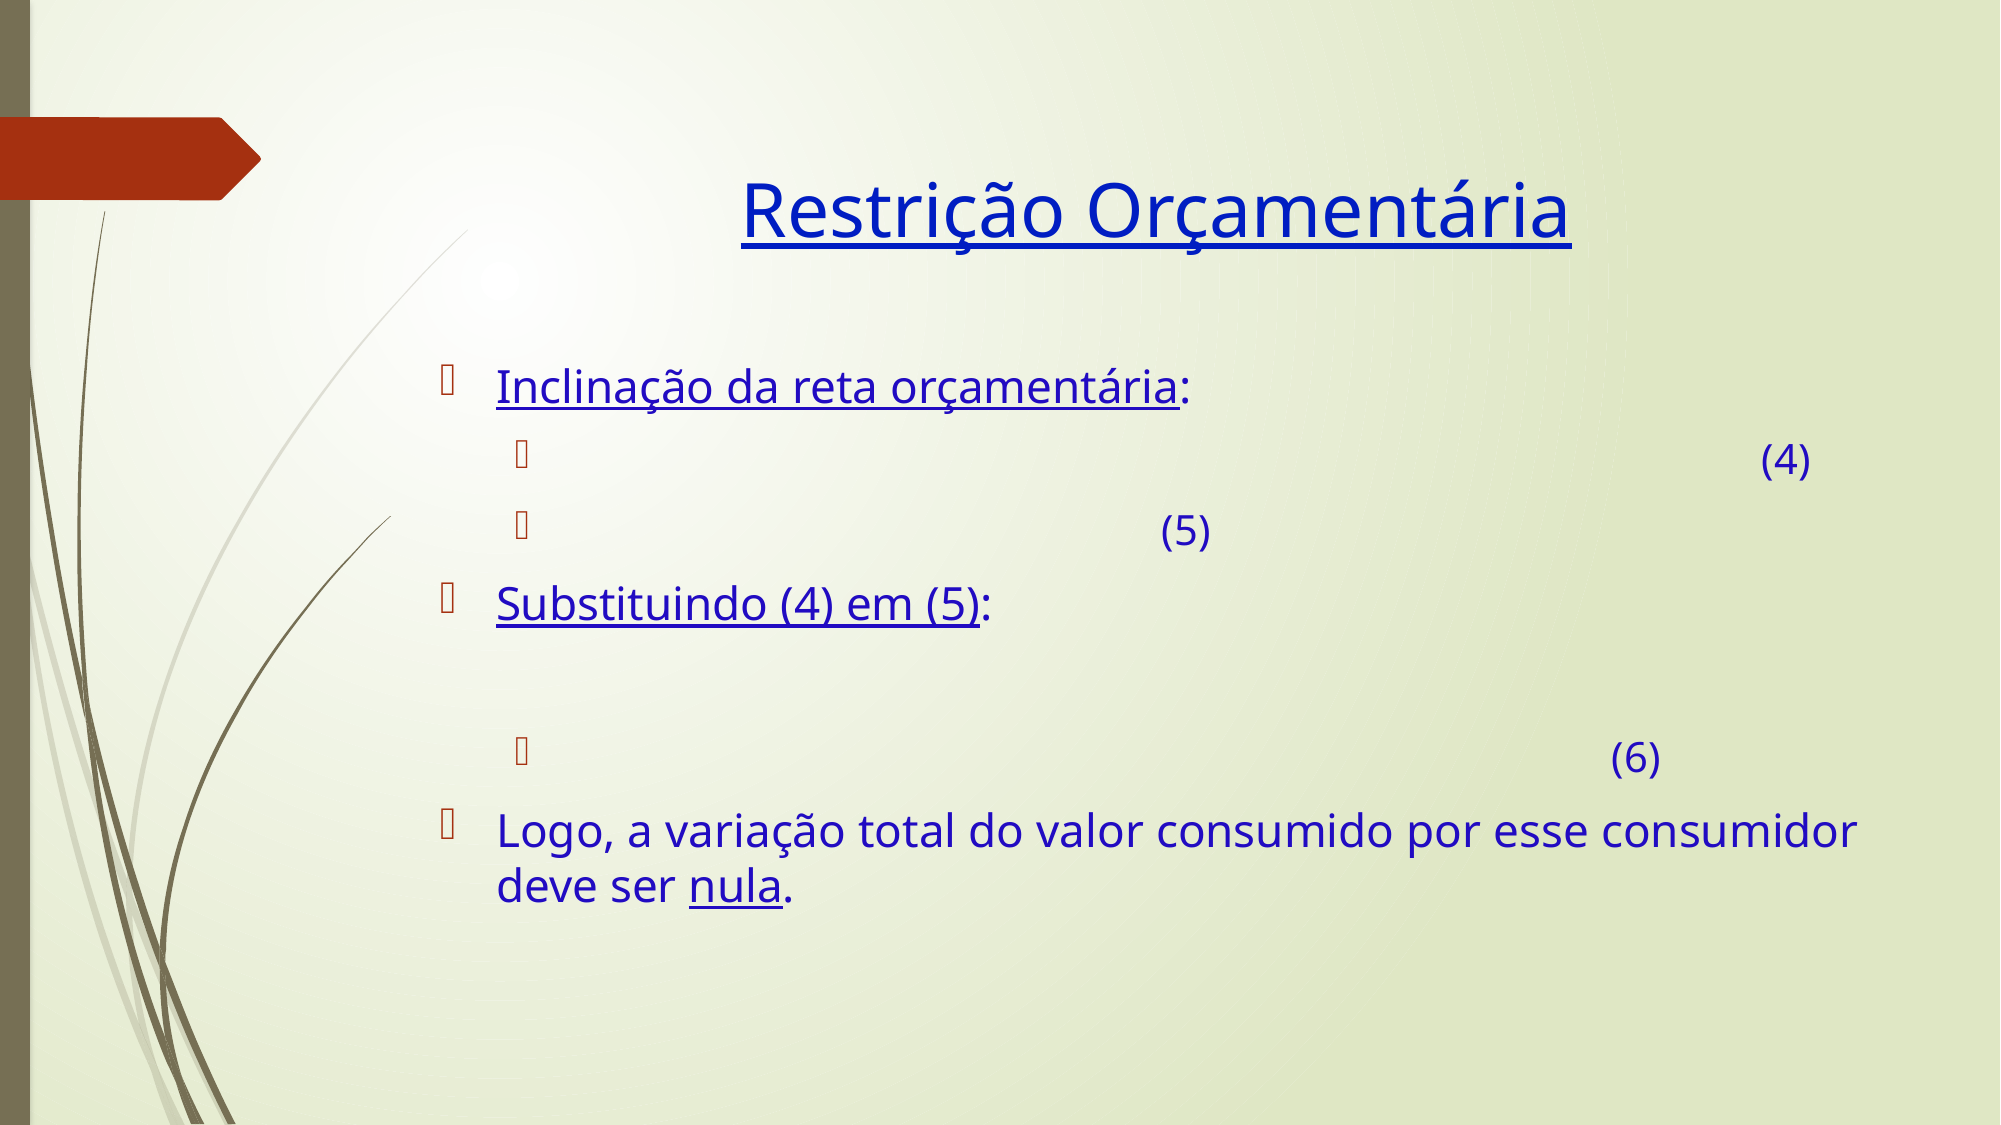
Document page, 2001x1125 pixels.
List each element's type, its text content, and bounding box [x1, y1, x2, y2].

title Restrição Orçamentária [425, 102, 1888, 313]
